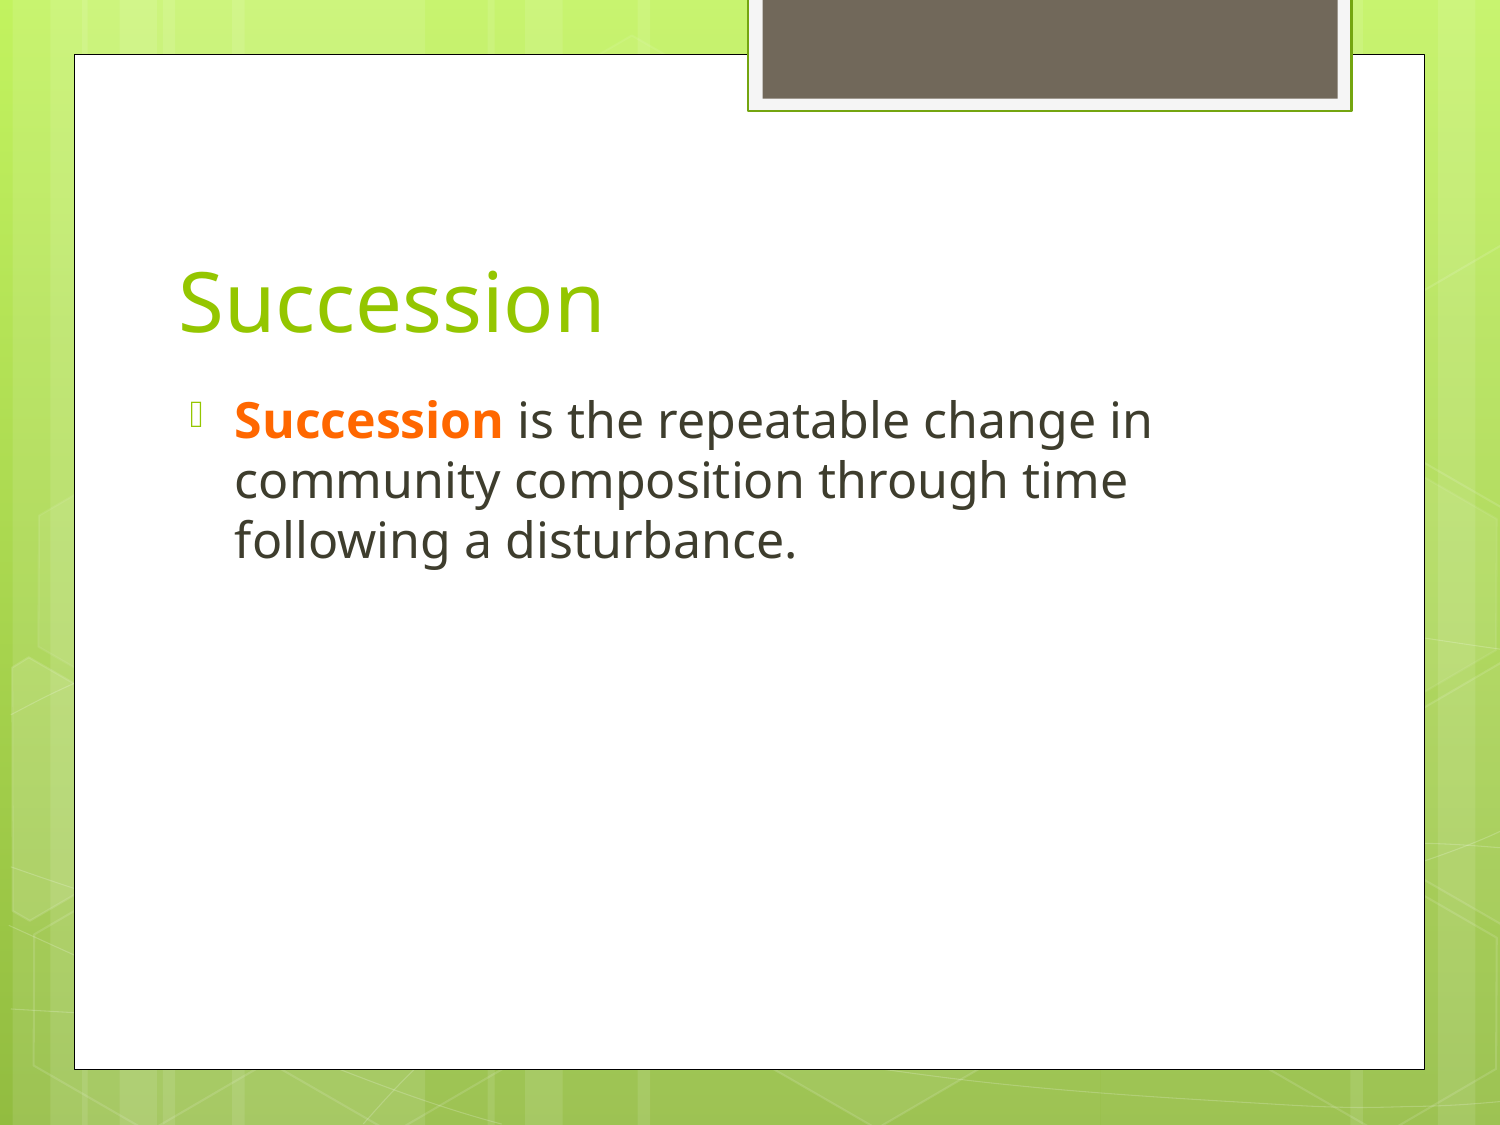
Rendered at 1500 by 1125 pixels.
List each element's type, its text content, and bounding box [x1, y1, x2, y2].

list Succession is the repeatable change in community composition through time following a disturbance. [170, 380, 1325, 958]
title Succession [170, 168, 1325, 357]
